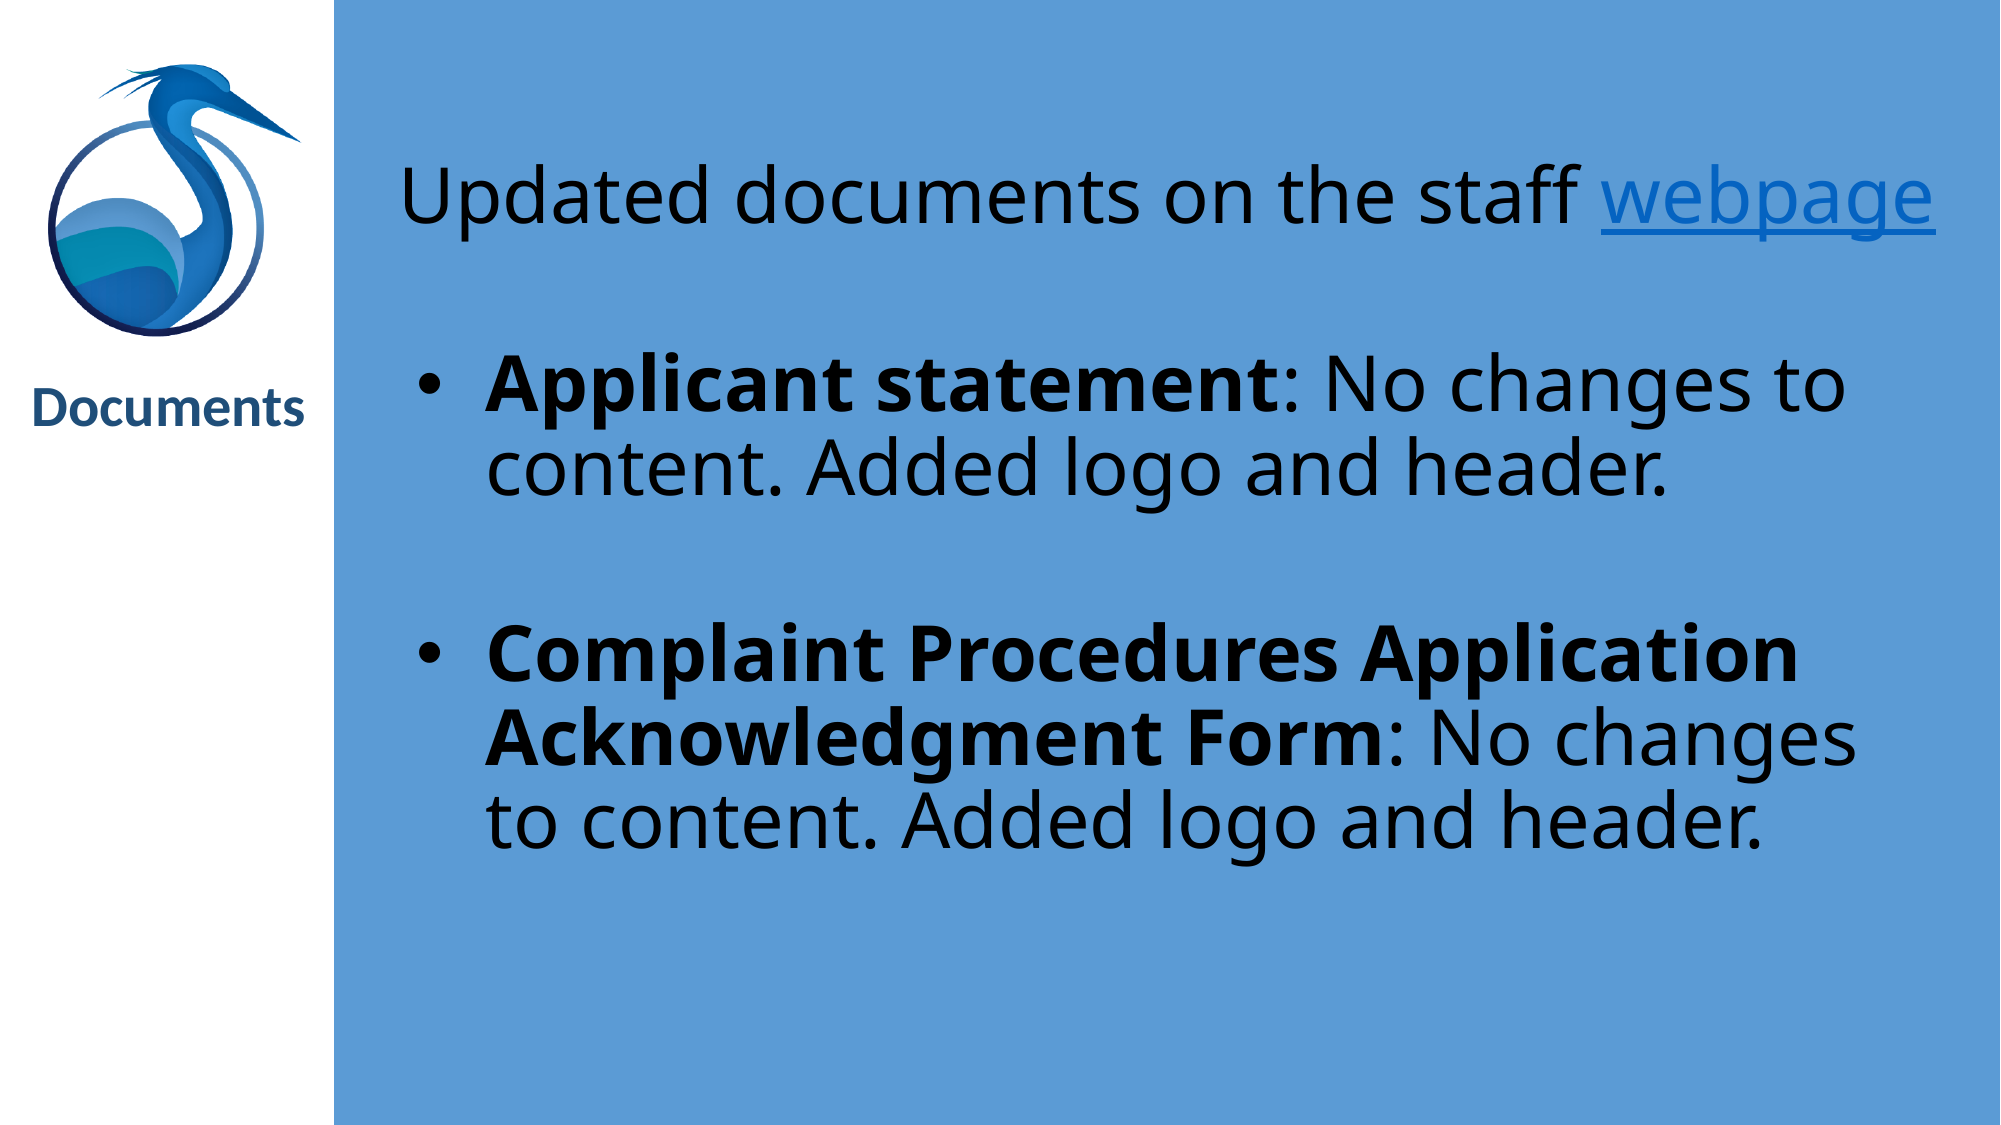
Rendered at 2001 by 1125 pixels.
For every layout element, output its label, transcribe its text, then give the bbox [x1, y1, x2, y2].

list Updated documents on the staff webpage Applicant statement: No changes to content. Added logo and header. Complaint Procedures Application Acknowledgment Form: No changes to content. Added logo and header. [366, 46, 1959, 991]
text_box Documents [10, 360, 327, 446]
picture [27, 59, 306, 338]
